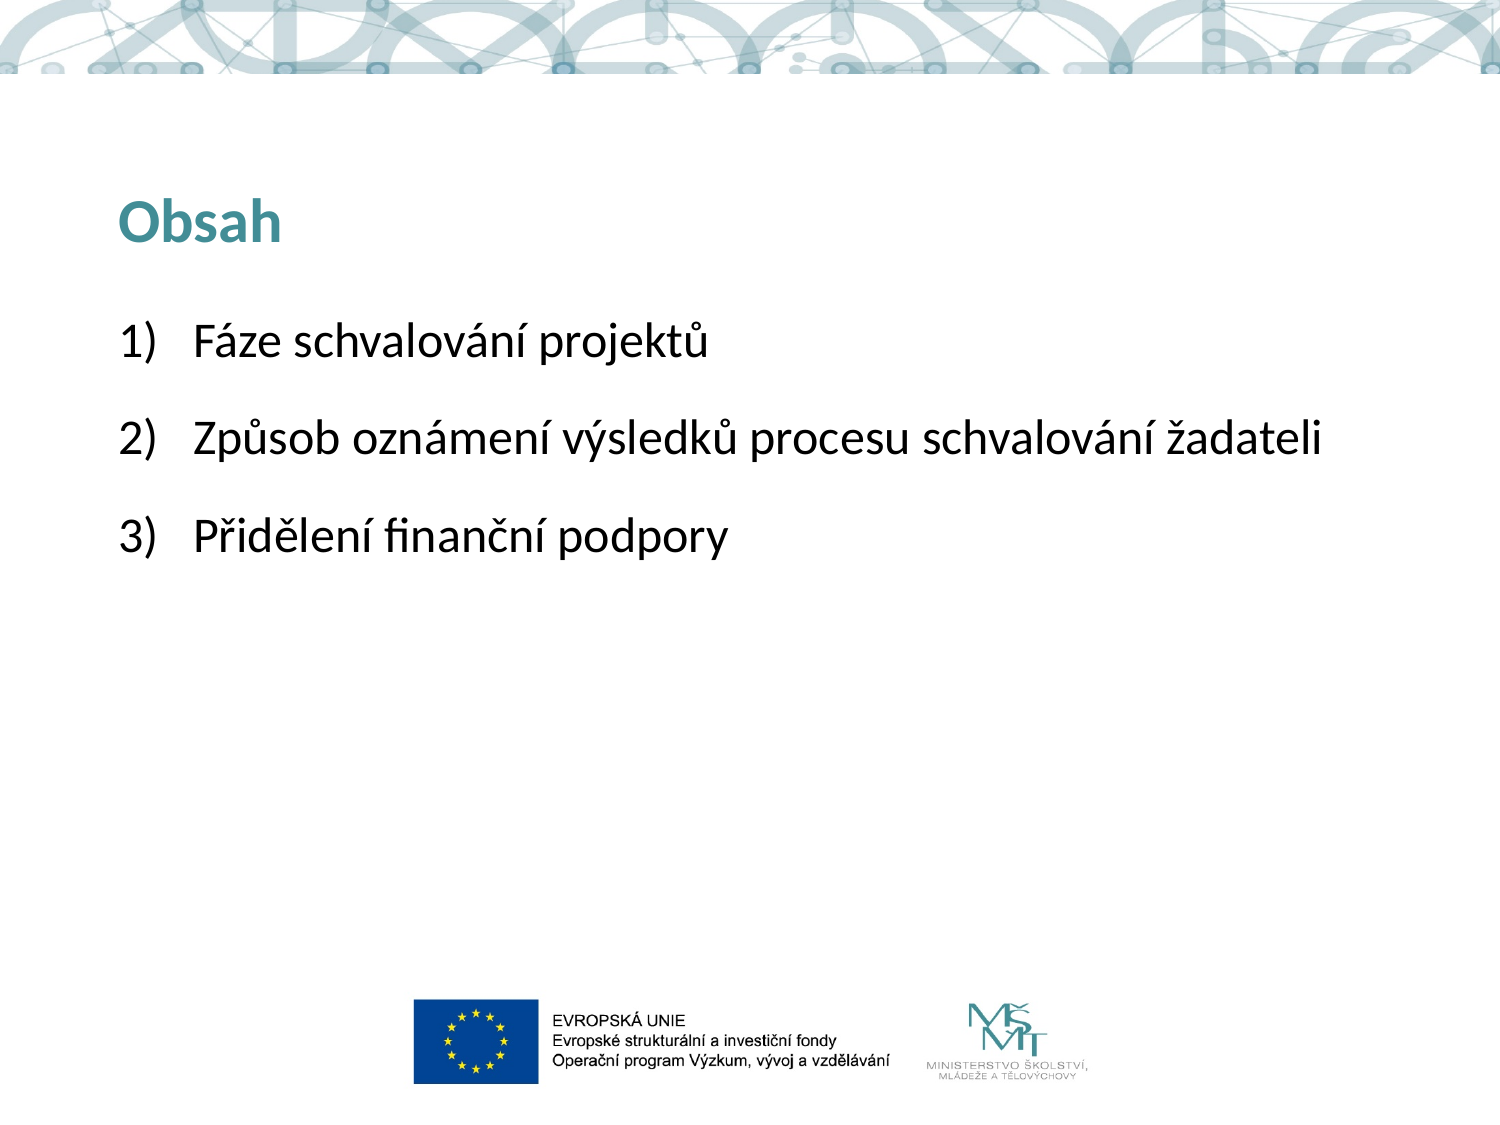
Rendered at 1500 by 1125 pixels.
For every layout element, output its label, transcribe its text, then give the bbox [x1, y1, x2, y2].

picture [371, 957, 1129, 1125]
picture [0, 0, 1500, 74]
title Obsah [103, 152, 1397, 299]
list Fáze schvalování projektů Způsob oznámení výsledků procesu schvalování žadateli Přidělení finanční podpory [103, 299, 1397, 957]
